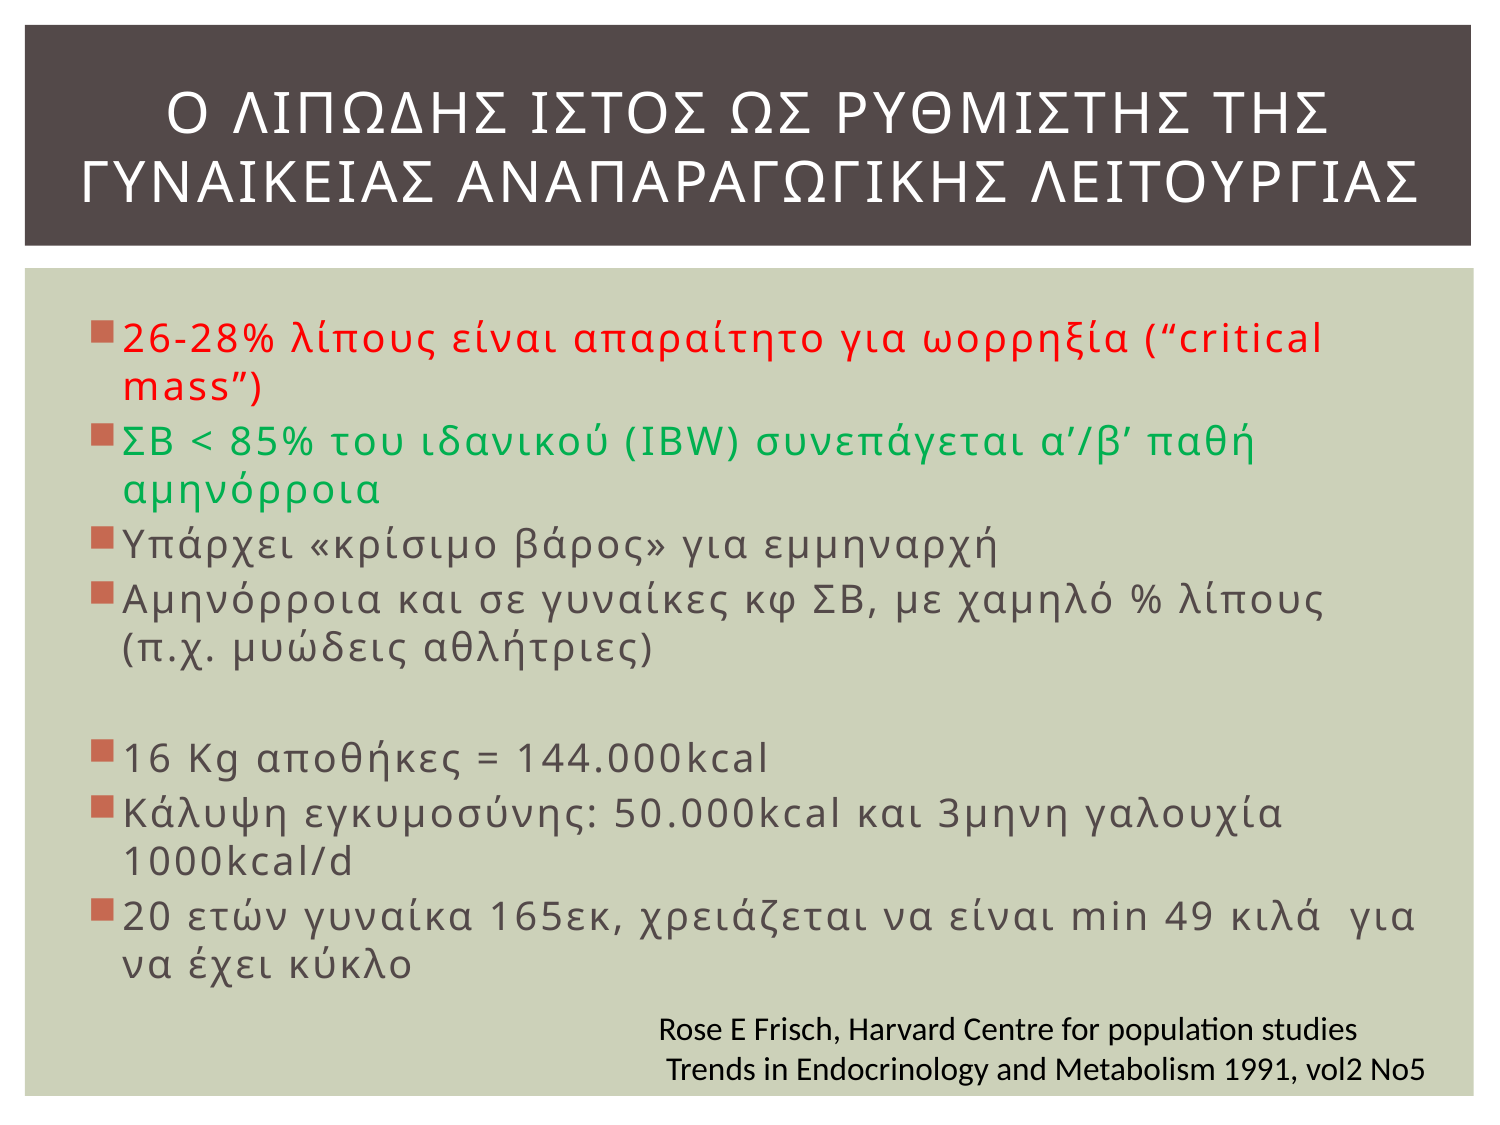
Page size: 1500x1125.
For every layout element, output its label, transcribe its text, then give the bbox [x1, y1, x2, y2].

list 26-28% λίπους είναι απαραίτητο για ωορρηξία (“critical mass”) ΣΒ < 85% του ιδανικού (IBW) συνεπάγεται α’/β’ παθή αμηνόρροια Υπάρχει «κρίσιμο βάρος» για εμμηναρχή Αμηνόρροια και σε γυναίκες κφ ΣΒ, με χαμηλό % λίπους (π.χ. μυώδεις αθλήτριες) 16 Κg αποθήκες = 144.000kcal Κάλυψη εγκυμοσύνης: 50.000kcal και 3μηνη γαλουχία 1000kcal/d 20 ετών γυναίκα 165εκ, χρειάζεται να είναι min 49 κιλά για να έχει κύκλο [64, 305, 1445, 1000]
title Ο ΛΙΠΩΔΗΣ ΙΣΤΟΣ ΩΣ ΡΥΘΜΙΣΤΗΣ ΤΗΣ ΓΥΝΑΙΚΕΙΑΣ ΑΝΑΠΑΡΑΓΩΓΙΚΗΣ ΛΕΙΤΟΥΡΓΙΑΣ [62, 58, 1438, 232]
text_box Rose E Frisch, Harvard Centre for population studies Trends in Endocrinology and Metabolism 1991, vol2 No5 [643, 999, 1500, 1095]
